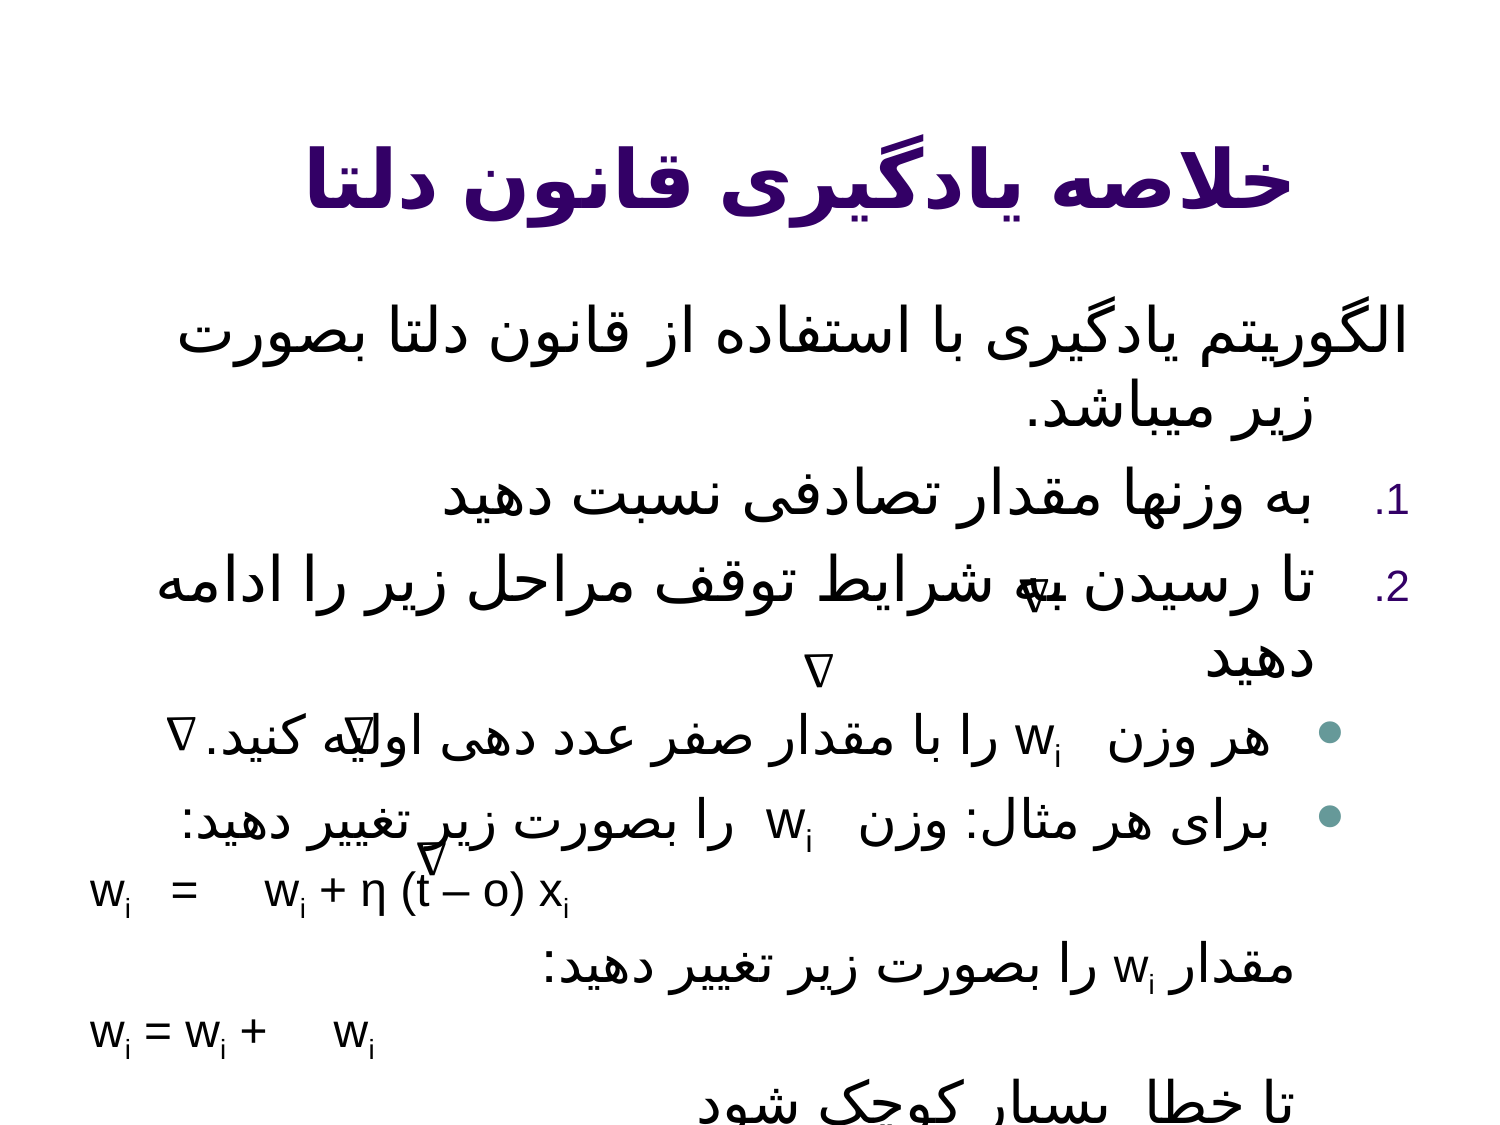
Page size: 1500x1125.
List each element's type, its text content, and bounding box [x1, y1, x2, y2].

title خلاصه یادگیری قانون دلتا [75, 20, 1313, 233]
list الگوریتم یادگیری با استفاده از قانون دلتا بصورت زیر میباشد. به وزنها مقدار تصادفی نسبت دهید تا رسیدن به شرایط توقف مراحل زیر را ادامه دهید هر وزن wi را با مقدار صفر عدد دهی اولیه کنید. برای هر مثال: وزن wi را بصورت زیر تغییر دهید: wi = wi + η (t – o) xi مقدار wi را بصورت زیر تغییر دهید: wi = wi + wi تا خطا بسیار کوچک شود [75, 282, 1425, 1006]
text_box Δ [146, 699, 214, 776]
text_box Δ [784, 637, 851, 713]
text_box Δ [999, 562, 1066, 638]
text_box Δ [396, 824, 464, 901]
text_box Δ [324, 699, 391, 776]
